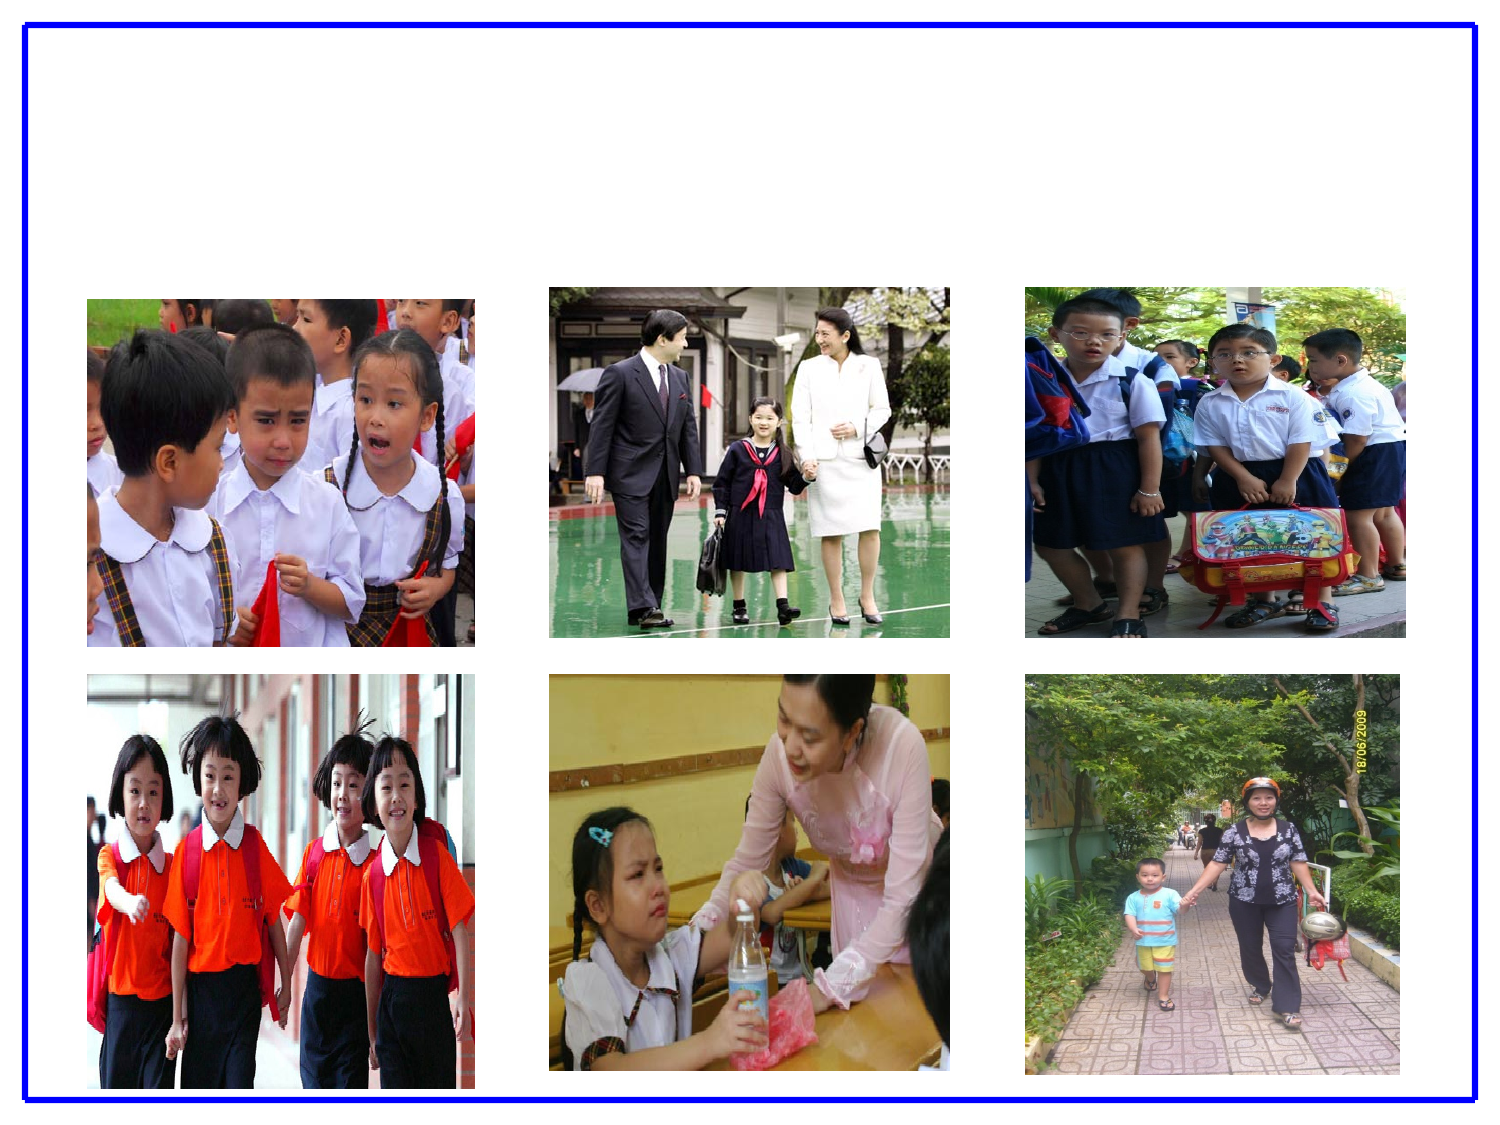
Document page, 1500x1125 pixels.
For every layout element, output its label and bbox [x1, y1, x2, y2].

text_box [24, 24, 1476, 1101]
text_box [0, 0, 1500, 113]
picture [87, 299, 476, 648]
picture [1024, 287, 1406, 638]
picture [549, 287, 951, 638]
picture [549, 674, 951, 1071]
picture [87, 674, 476, 1090]
picture [1024, 674, 1401, 1076]
